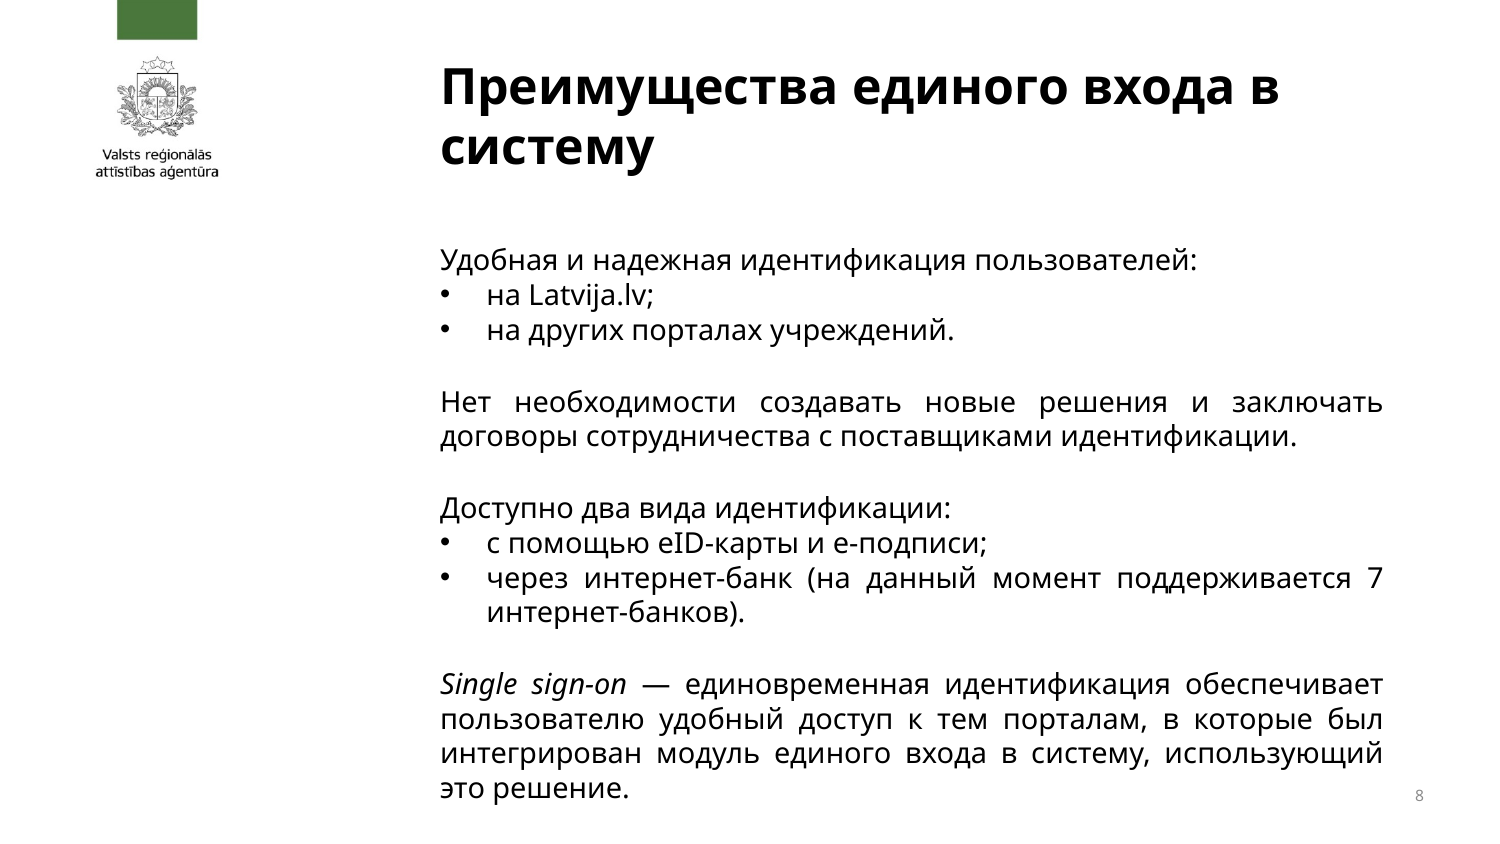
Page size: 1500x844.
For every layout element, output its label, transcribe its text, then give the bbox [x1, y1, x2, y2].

list Удобная и надежная идентификация пользователей: на Latvija.lv; на других порталах учреждений. Нет необходимости создавать новые решения и заключать договоры сотрудничества с поставщиками идентификации. Доступно два вида идентификации: с помощью eID-карты и е-подписи; через интернет-банк (на данный момент поддерживается 7 интернет-банков). Single sign-on — единовременная идентификация обеспечивает пользователю удобный доступ к тем порталам, в которые был интегрирован модуль единого входа в систему, использующий это решение. [425, 234, 1400, 816]
title Преимущества единого входа в систему [425, 46, 1400, 175]
slide_number 8 [1400, 778, 1450, 816]
picture [48, 0, 266, 241]
